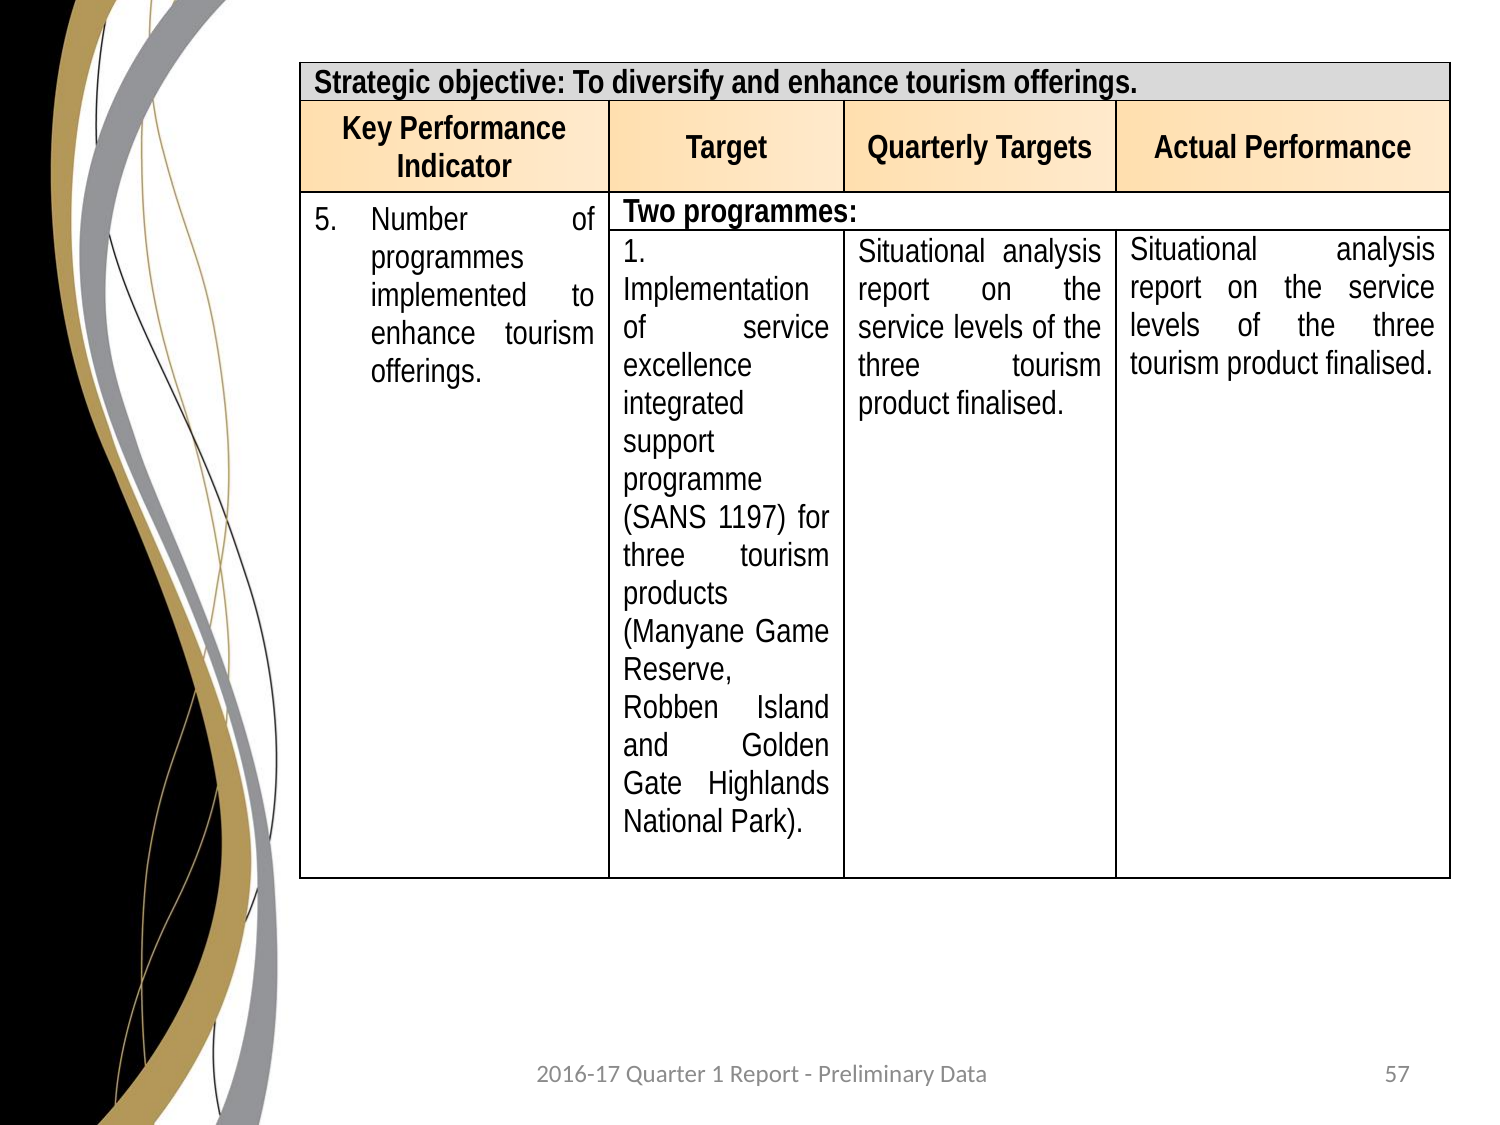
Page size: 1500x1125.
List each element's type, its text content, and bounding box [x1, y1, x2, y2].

table_header Strategic objective: To diversify and enhance tourism offerings. [301, 63, 1449, 100]
picture [0, 0, 1500, 1125]
table_cell Number of programmes implemented to enhance tourism offerings. [301, 193, 608, 877]
table_cell 1. Implementation of service excellence integrated support programme (SANS 1197) for three tourism products (Manyane Game Reserve, Robben Island and Golden Gate Highlands National Park). [610, 231, 843, 877]
table_cell Actual Performance [1117, 101, 1449, 191]
footer 2016-17 Quarter 1 Report - Preliminary Data [512, 1042, 1013, 1103]
slide_number 57 [1074, 1042, 1425, 1103]
table_cell Situational analysis report on the service levels of the three tourism product finalised. [1117, 231, 1449, 877]
table_cell Target [610, 101, 843, 191]
table_cell Situational analysis report on the service levels of the three tourism product finalised. [845, 231, 1115, 877]
table_cell Key Performance Indicator [301, 101, 608, 191]
table_cell Two programmes: [610, 193, 1449, 229]
table_cell Quarterly Targets [845, 101, 1115, 191]
